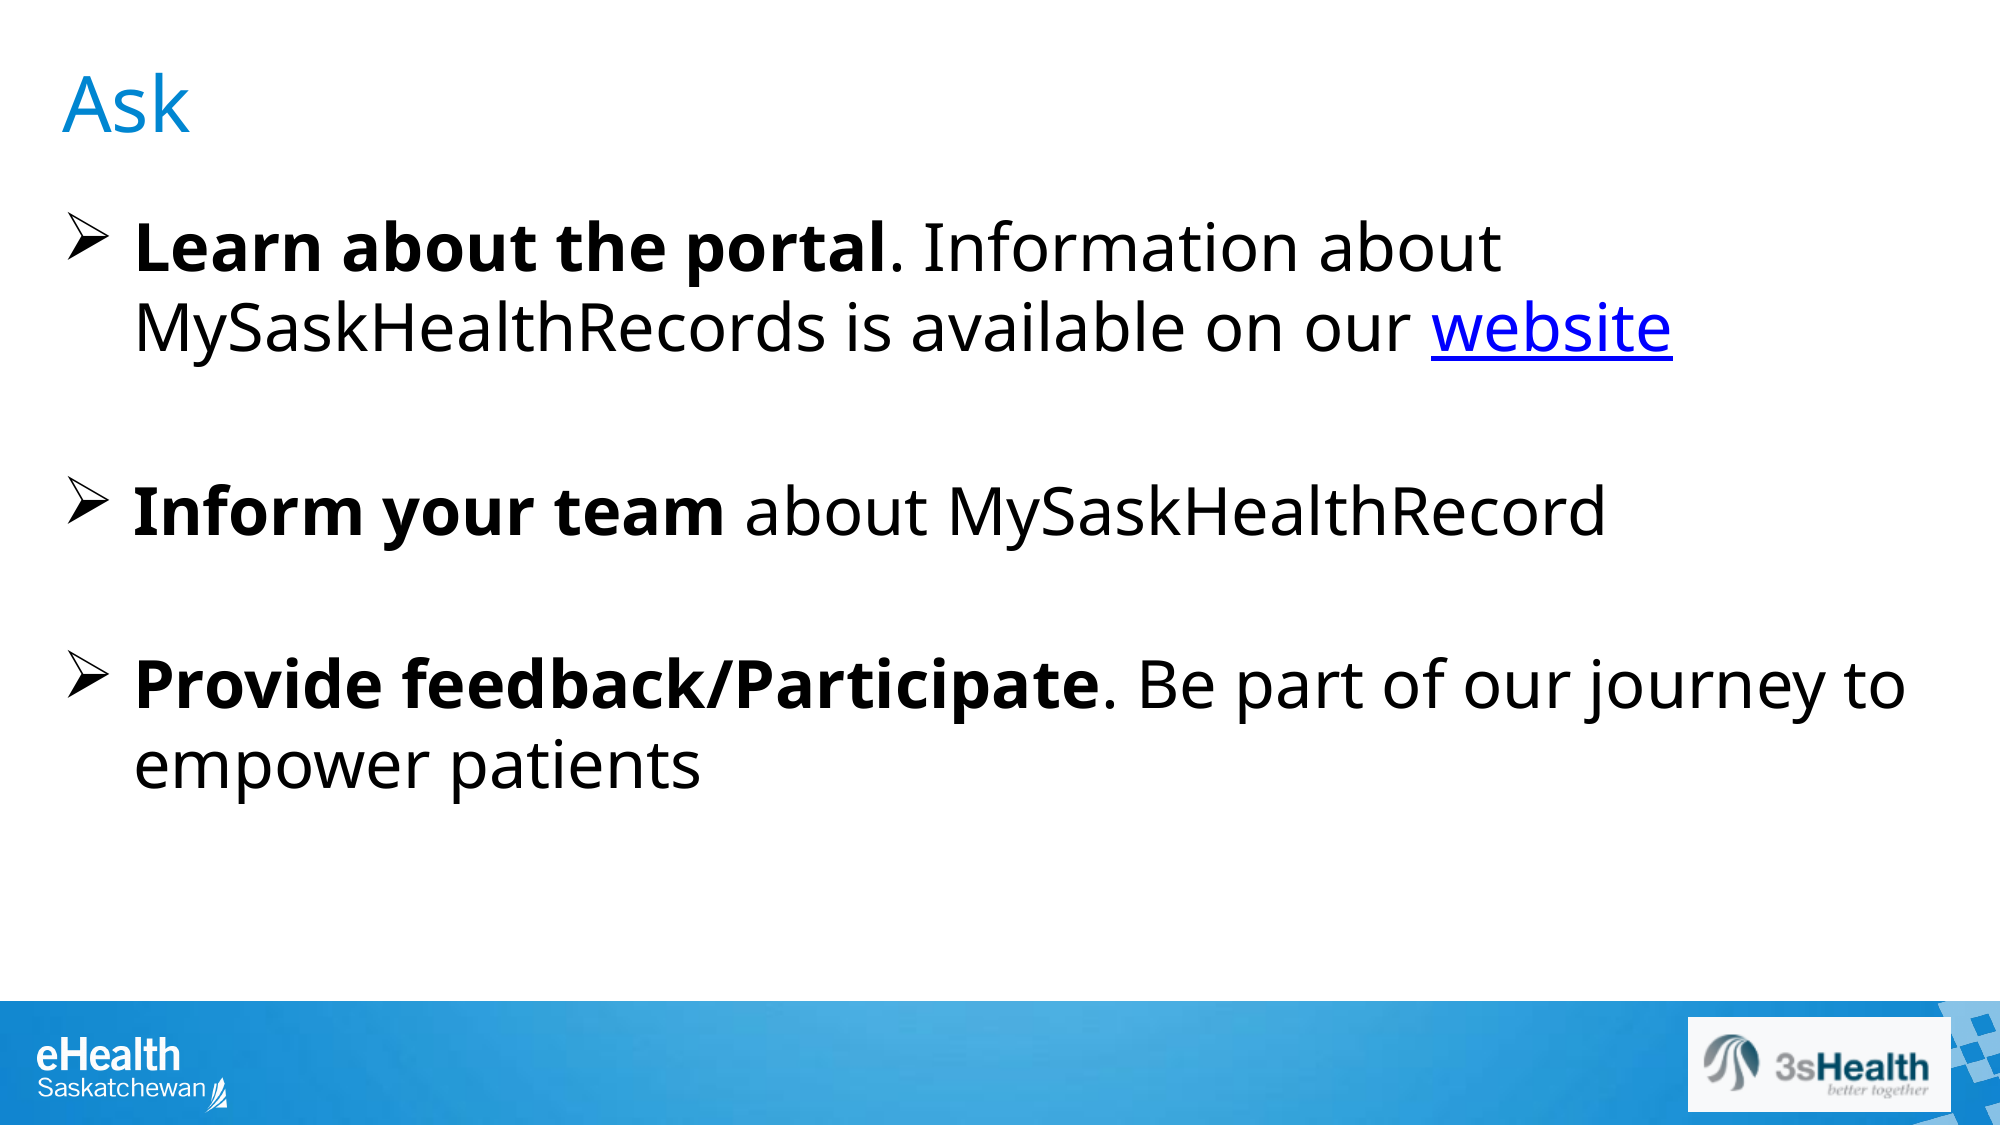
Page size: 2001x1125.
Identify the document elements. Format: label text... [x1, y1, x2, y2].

list Learn about the portal. Information about MySaskHealthRecords is available on our website Inform your team about MySaskHealthRecord Provide feedback/Participate. Be part of our journey to empower patients [43, 196, 1951, 967]
picture [0, 1001, 2000, 1125]
subtitle Ask [43, 46, 1951, 168]
